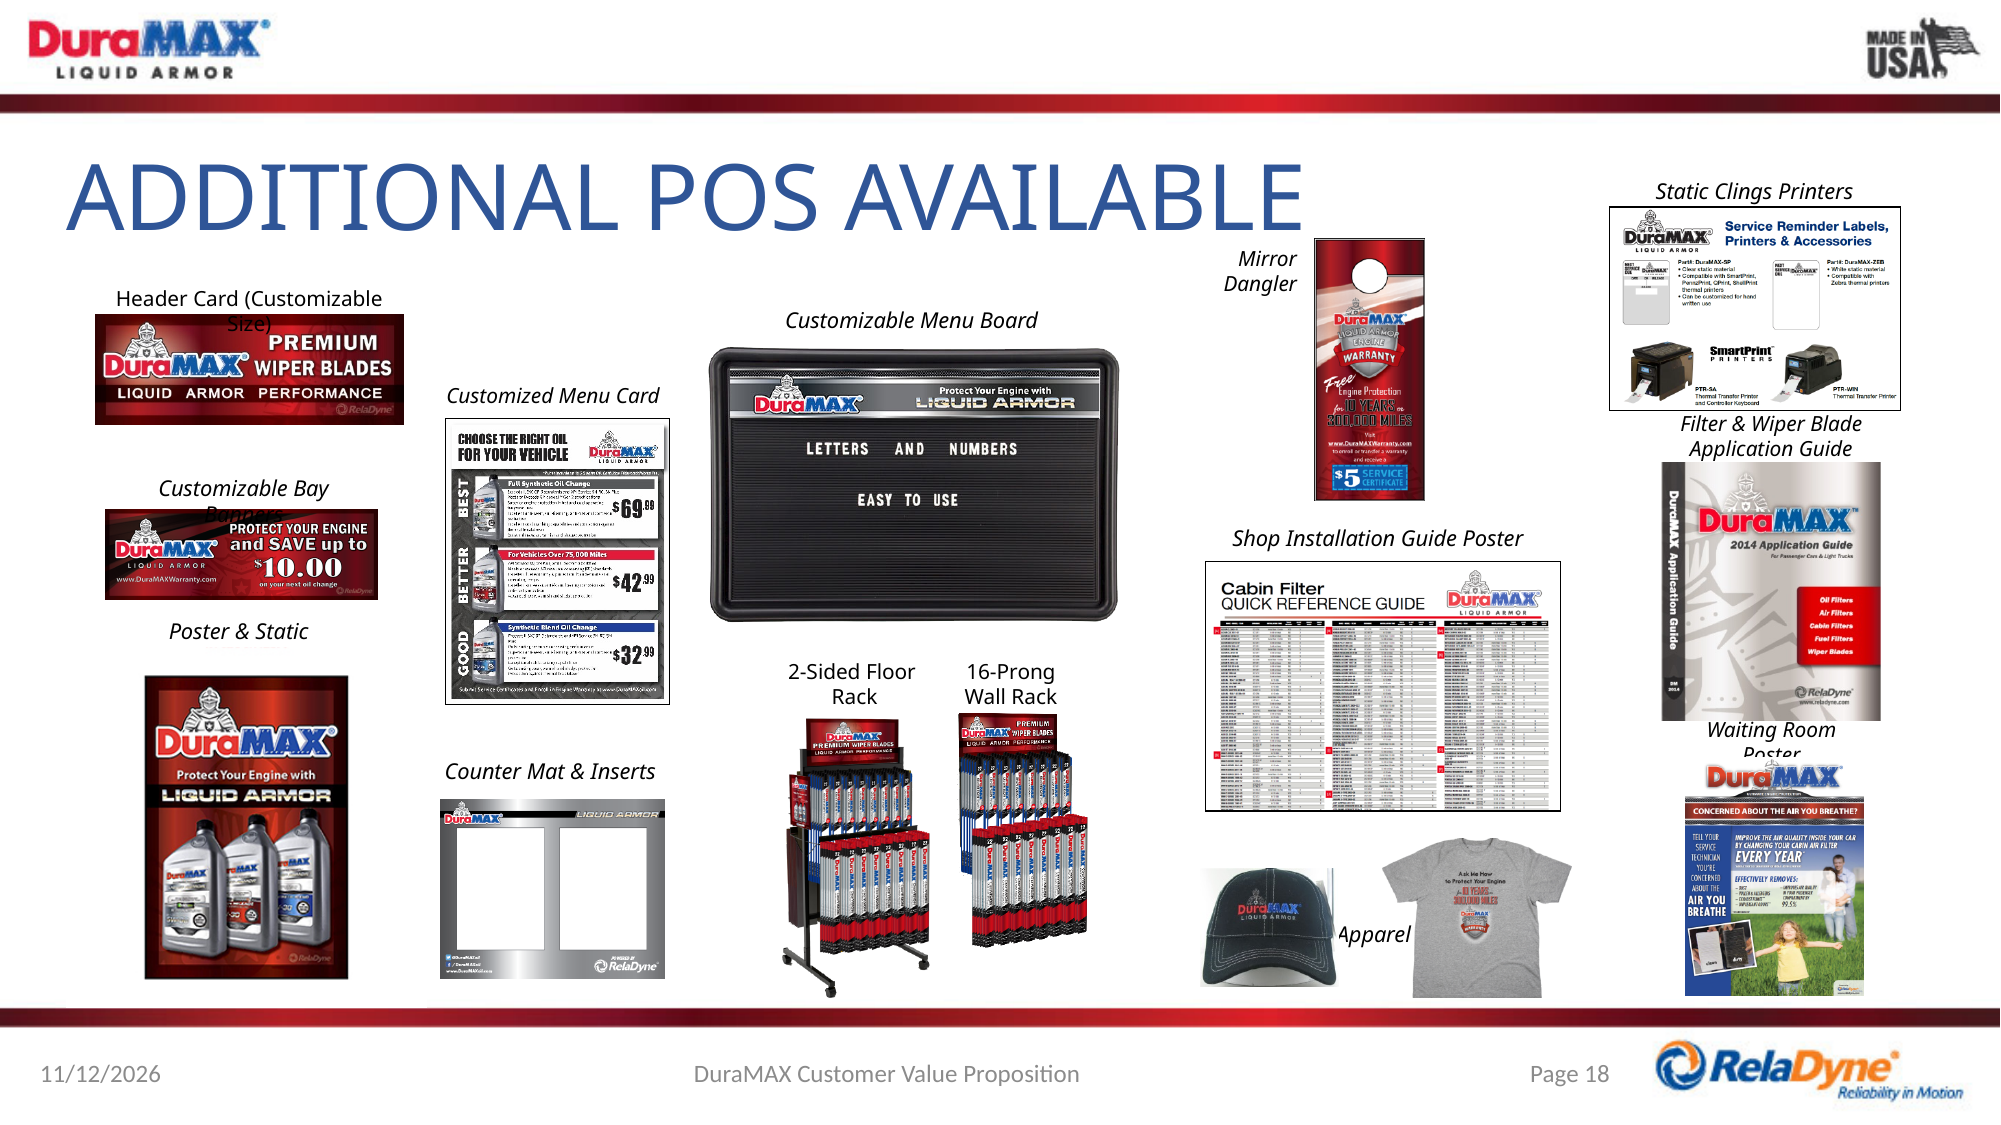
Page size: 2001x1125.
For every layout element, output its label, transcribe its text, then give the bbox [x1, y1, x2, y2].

text_box 16-Prong Wall Rack [930, 651, 1092, 717]
text_box Filter & Wiper Blade Application Guide [1644, 410, 1898, 471]
text_box Customized Menu Card [431, 375, 675, 416]
title ADDITIONAL POS AVAILABLE [51, 125, 1572, 278]
text_box 2-Sided Floor Rack [753, 651, 930, 717]
text_box Header Card (Customizable Size) [87, 278, 412, 343]
text_box Apparel [1339, 913, 1379, 955]
text_box Static Clings Printers [1640, 170, 1869, 207]
text_box Mirror Dangler [1149, 278, 1312, 304]
text_box Customizable Bay Banners [107, 467, 380, 535]
text_box Poster & Static Clings [128, 610, 349, 647]
text_box Waiting Room Poster [1660, 695, 1883, 789]
footer DuraMAX Customer Value Proposition [549, 1042, 1225, 1103]
slide_number Page 18 [1299, 1042, 1625, 1103]
text_box Counter Mat & Inserts [429, 749, 677, 791]
text_box Customizable Menu Board [687, 299, 1136, 341]
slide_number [24, 1042, 475, 1103]
text_box Shop Installation Guide Poster [1202, 488, 1554, 588]
picture [0, 0, 2000, 1125]
